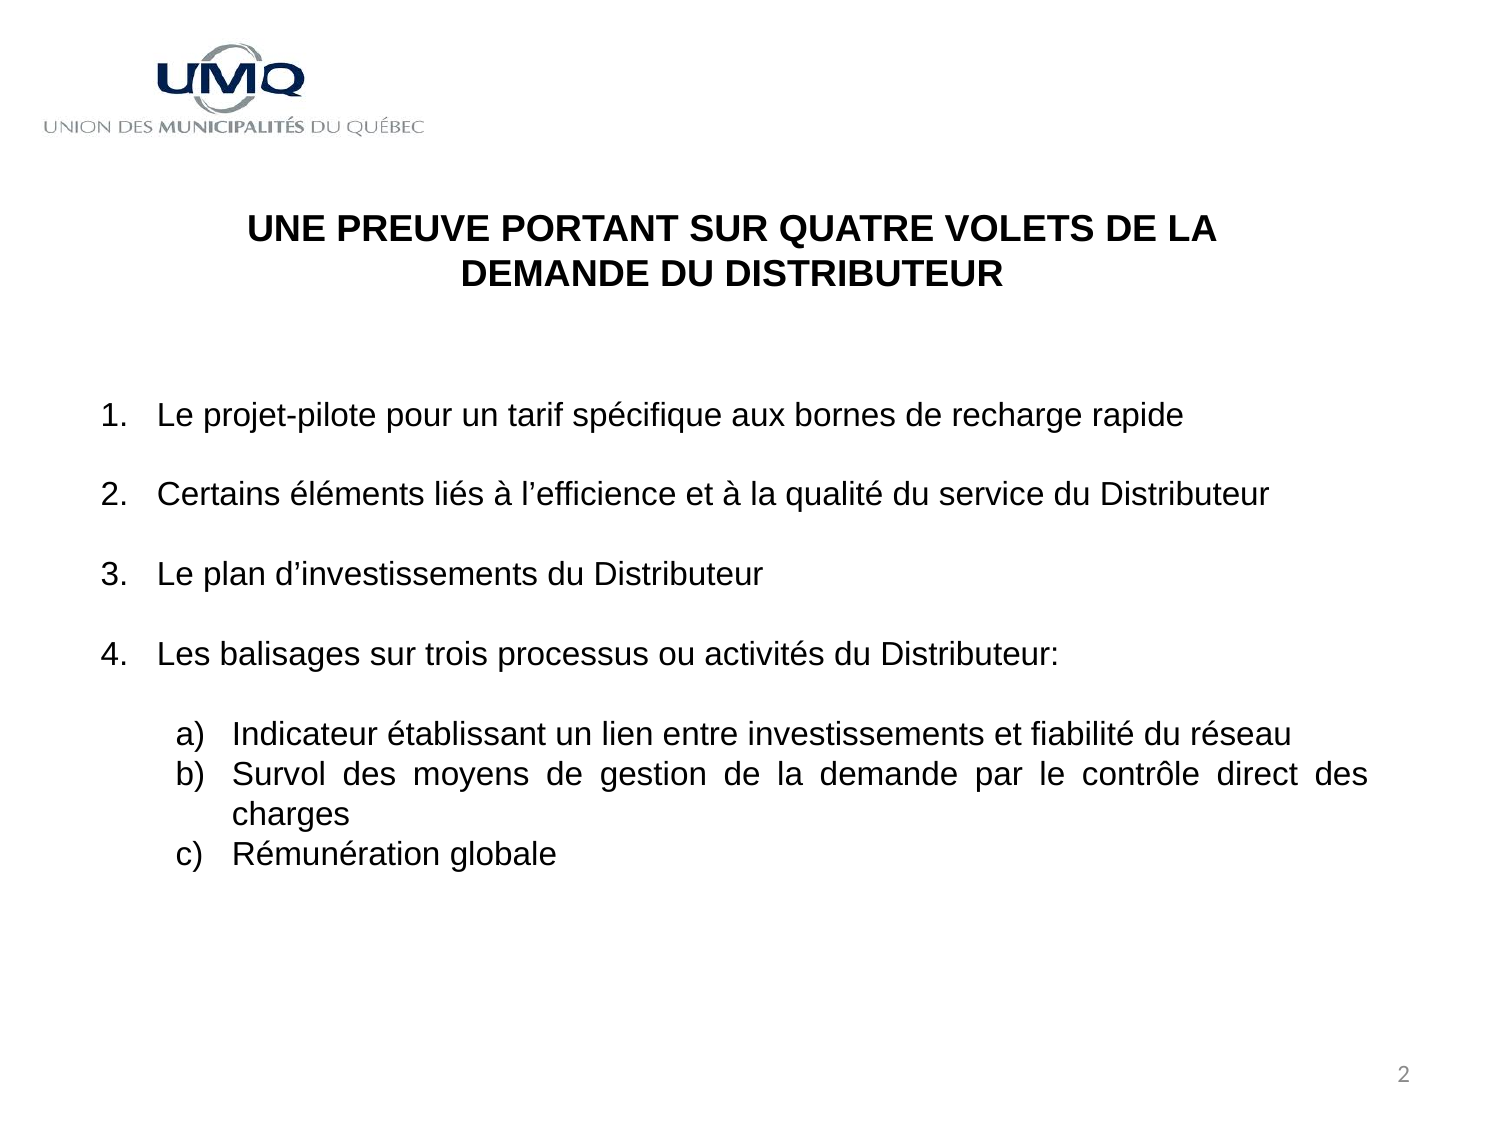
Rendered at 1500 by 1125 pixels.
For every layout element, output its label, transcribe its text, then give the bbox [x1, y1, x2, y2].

text_box UNE PREUVE PORTANT SUR QUATRE VOLETS DE LA DEMANDE DU DISTRIBUTEUR [135, 196, 1329, 302]
text_box Le projet-pilote pour un tarif spécifique aux bornes de recharge rapide Certains éléments liés à l’efficience et à la qualité du service du Distributeur Le plan d’investissements du Distributeur Les balisages sur trois processus ou activités du Distributeur: Indicateur établissant un lien entre investissements et fiabilité du réseau Survol des moyens de gestion de la demande par le contrôle direct des charges Rémunération globale [85, 385, 1386, 920]
picture [40, 38, 428, 138]
slide_number 2 [1074, 1042, 1425, 1103]
